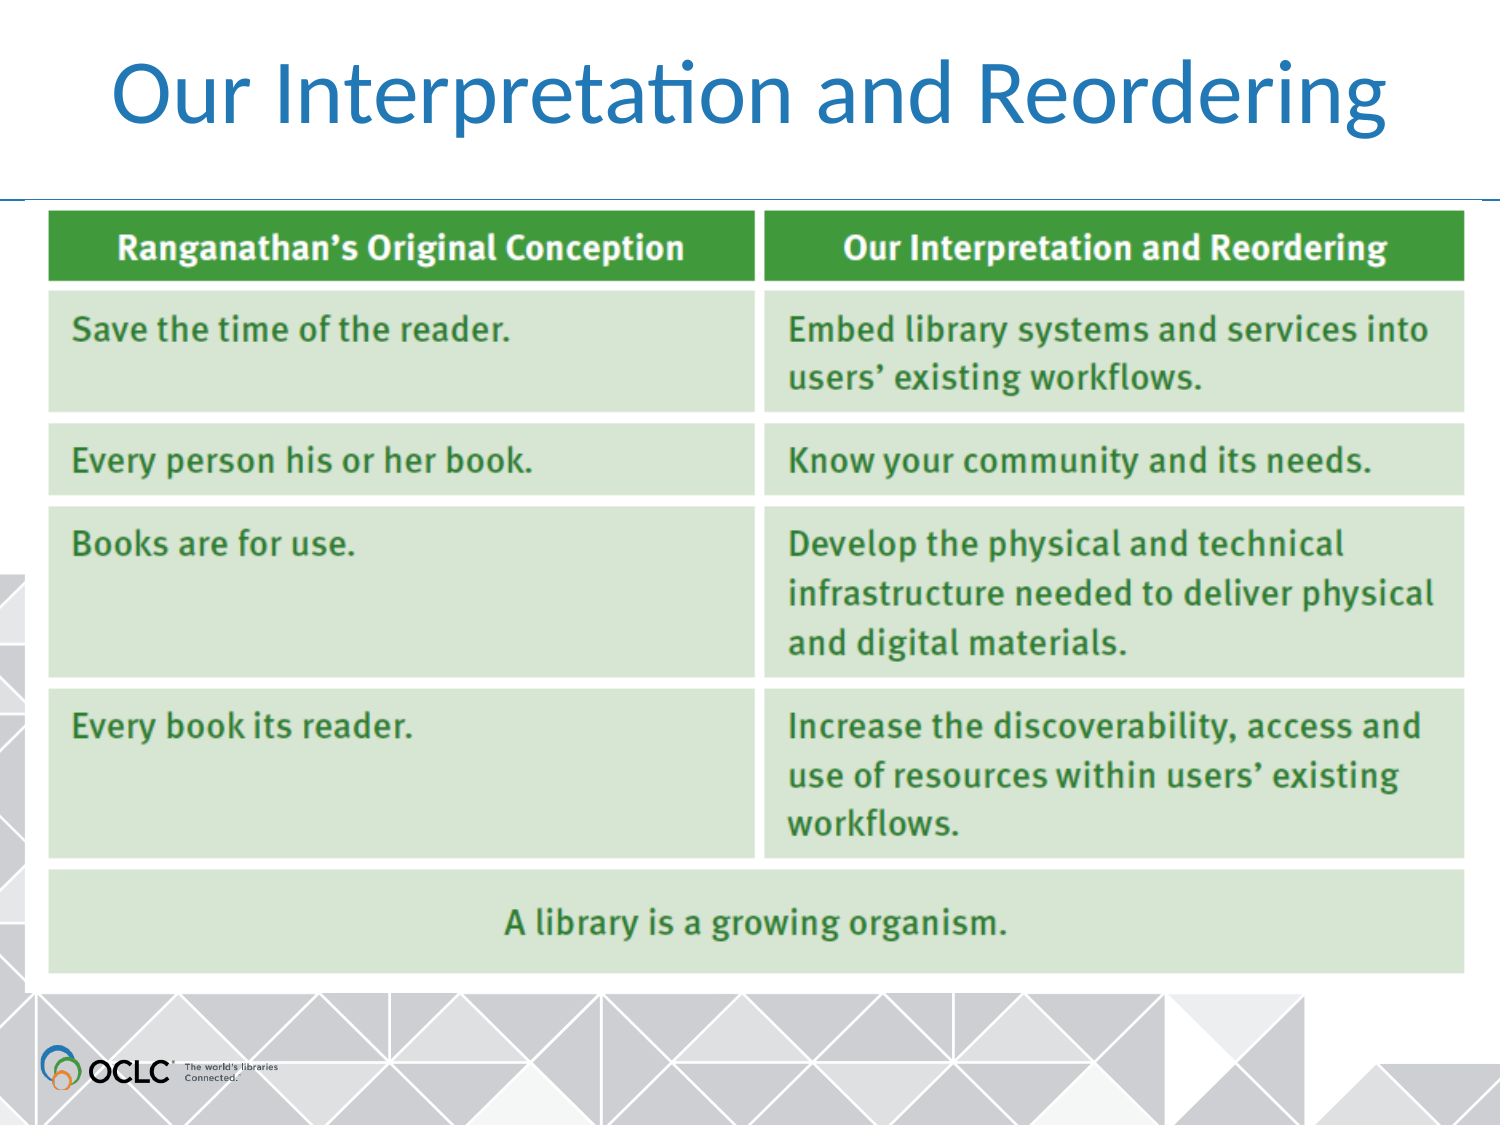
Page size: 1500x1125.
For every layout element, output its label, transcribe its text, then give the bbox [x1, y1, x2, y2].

picture [0, 199, 1500, 1125]
title Our Interpretation and Reordering [0, 0, 1500, 201]
